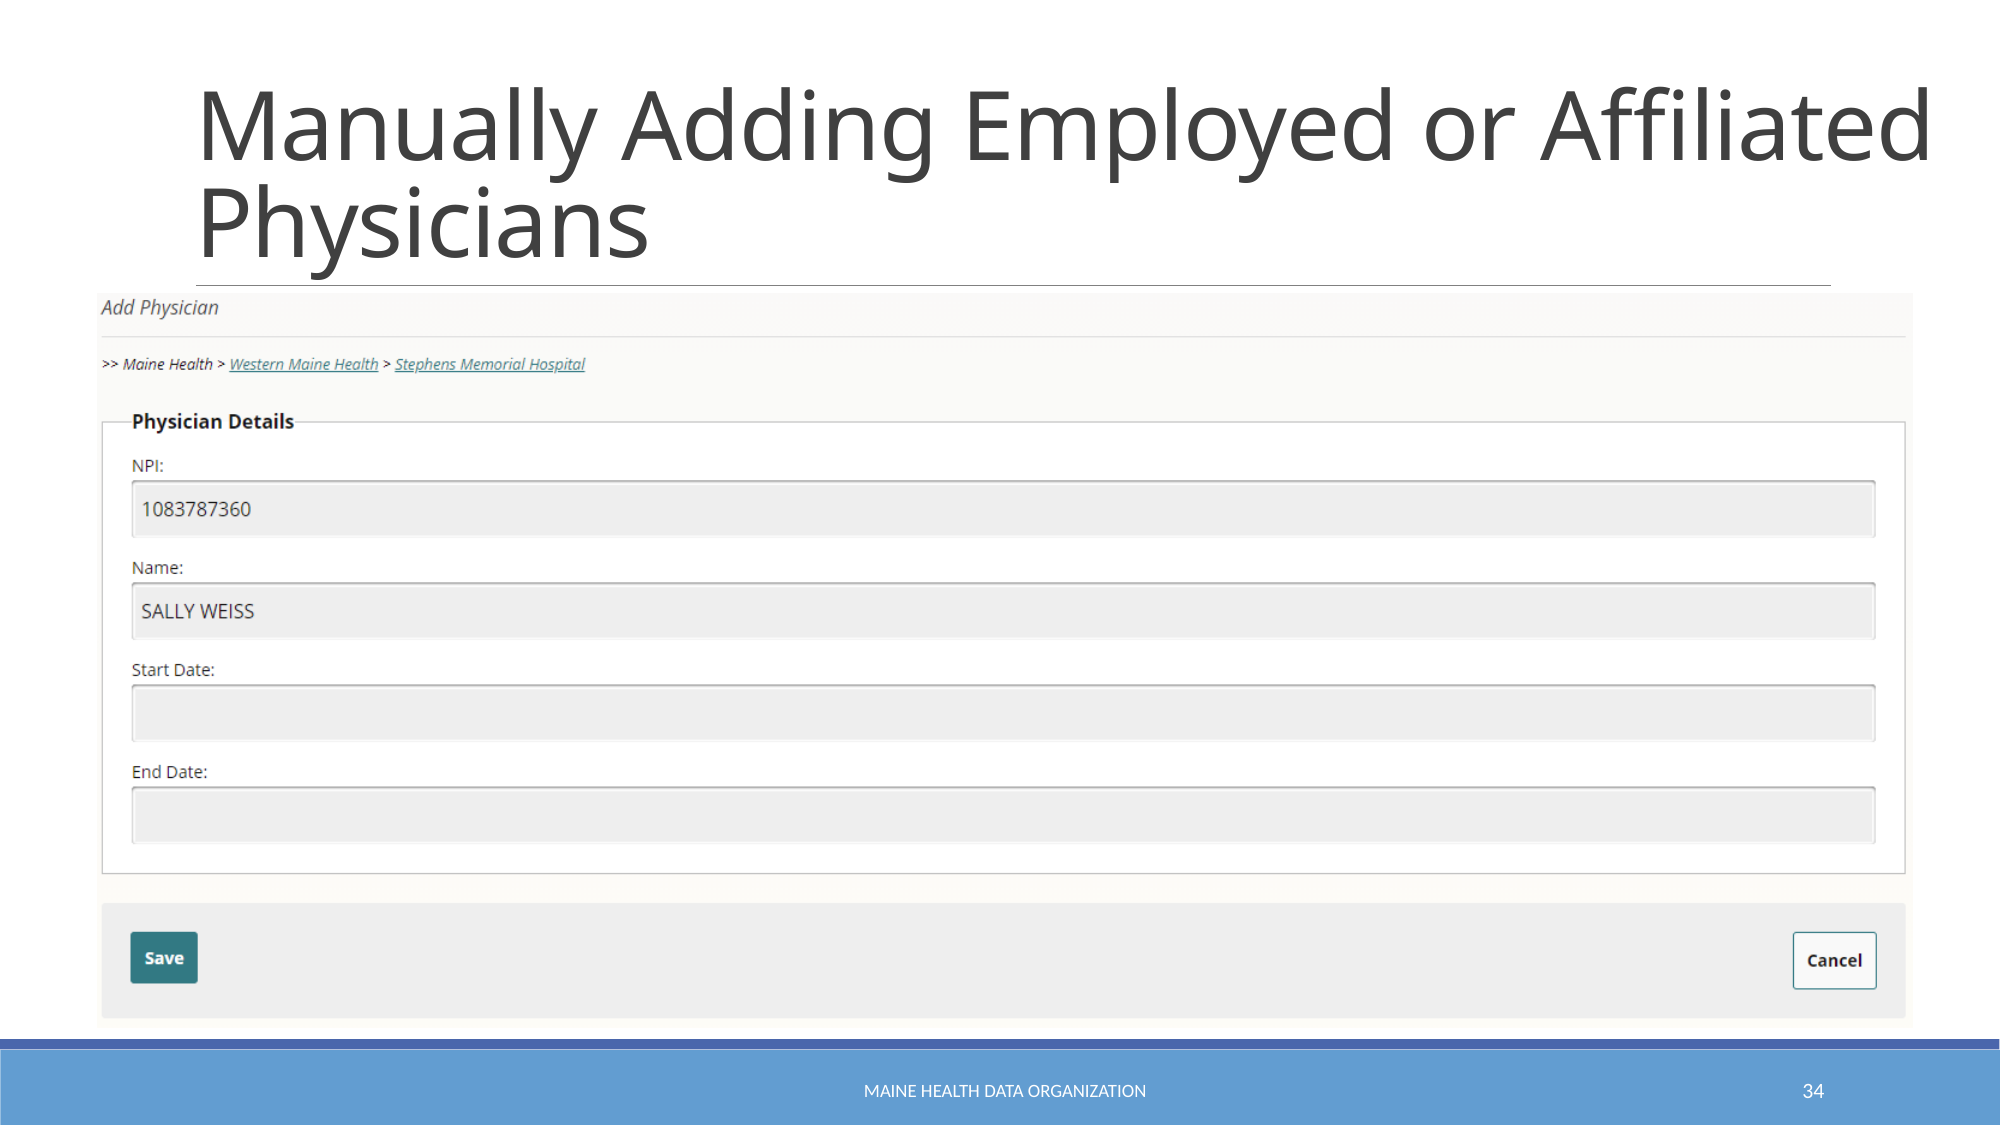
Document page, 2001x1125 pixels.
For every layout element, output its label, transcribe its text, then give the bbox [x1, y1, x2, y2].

footer Maine health data organization [180, 1059, 1624, 1120]
picture [97, 292, 1913, 1028]
slide_number 34 [1624, 1059, 1840, 1120]
title Manually Adding Employed or Affiliated Physicians [180, 47, 1989, 285]
